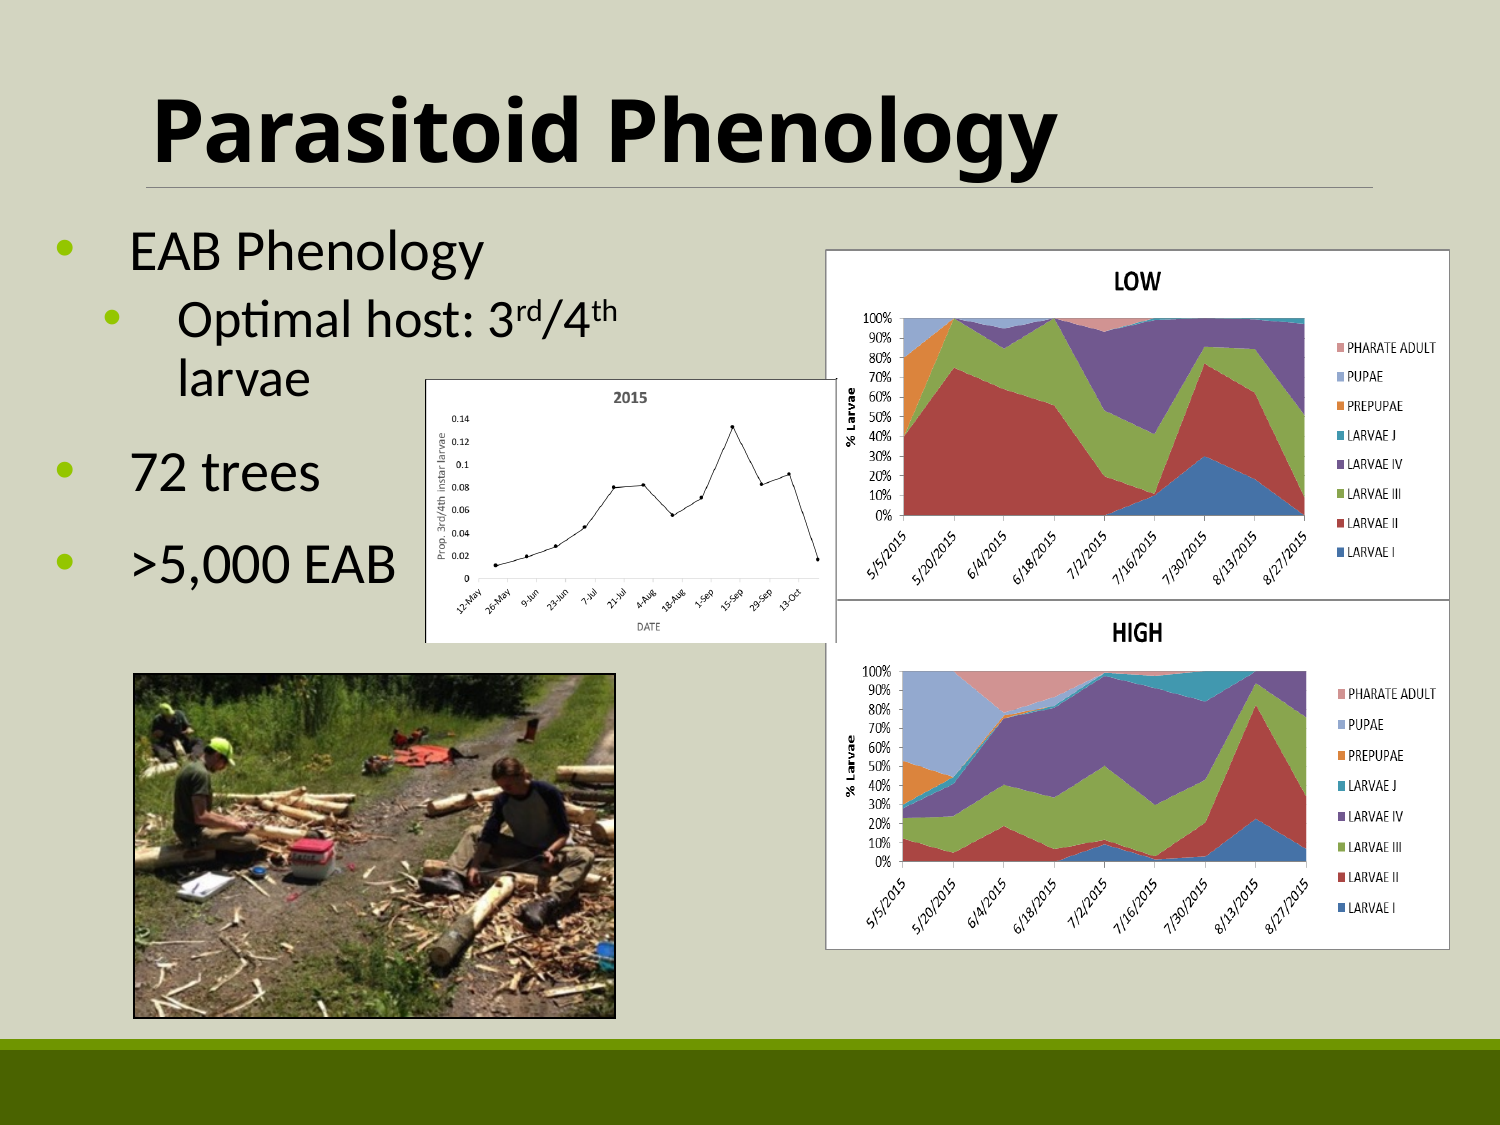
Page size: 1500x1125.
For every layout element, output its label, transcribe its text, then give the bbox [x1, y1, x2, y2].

picture [134, 674, 615, 1018]
picture [424, 249, 1451, 951]
title Parasitoid Phenology [135, 47, 1373, 188]
list EAB Phenology Optimal host: 3rd/4th larvae 72 trees >5,000 EAB [52, 212, 667, 618]
